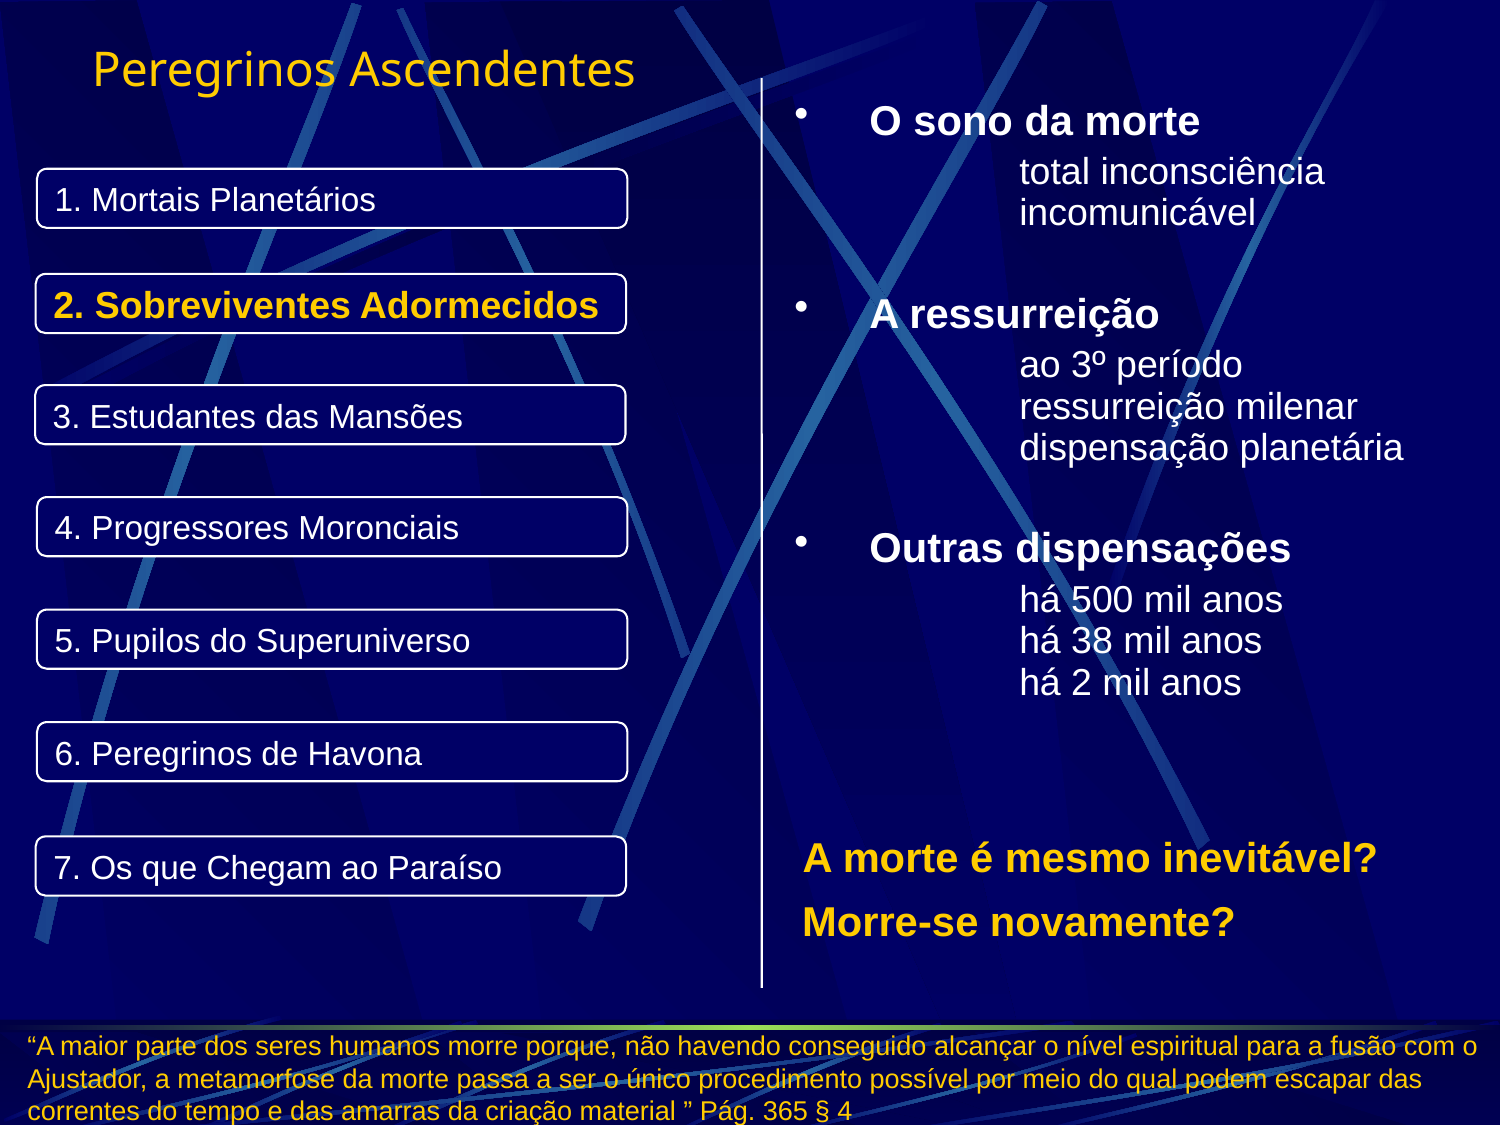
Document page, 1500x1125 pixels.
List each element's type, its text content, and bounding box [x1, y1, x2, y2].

text_box Morre-se novamente? [787, 899, 1251, 952]
text_box “A maior parte dos seres humanos morre porque, não havendo conseguido alcançar o nível espiritual para a fusão com o Ajustador, a metamorfose da morte passa a ser o único procedimento possível por meio do qual podem escapar das correntes do tempo e das amarras da criação material ” Pág. 365 § 4 [12, 1021, 1500, 1125]
text_box 3. Estudantes das Mansões [35, 385, 626, 445]
text_box 4. Progressores Moronciais [36, 497, 628, 557]
text_box O sono da morte total inconsciência incomunicável A ressurreição ao 3º período ressurreição milenar dispensação planetária Outras dispensações há 500 mil anos há 38 mil anos há 2 mil anos [779, 85, 1459, 707]
text_box A morte é mesmo inevitável? [787, 834, 1394, 888]
text_box 7. Os que Chegam ao Paraíso [35, 836, 627, 896]
text_box 2. Sobreviventes Adormecidos [35, 273, 627, 334]
text_box Peregrinos Ascendentes [77, 31, 652, 104]
text_box 5. Pupilos do Superuniverso [36, 609, 628, 669]
text_box 6. Peregrinos de Havona [36, 722, 628, 782]
text_box 1. Mortais Planetários [36, 168, 628, 228]
